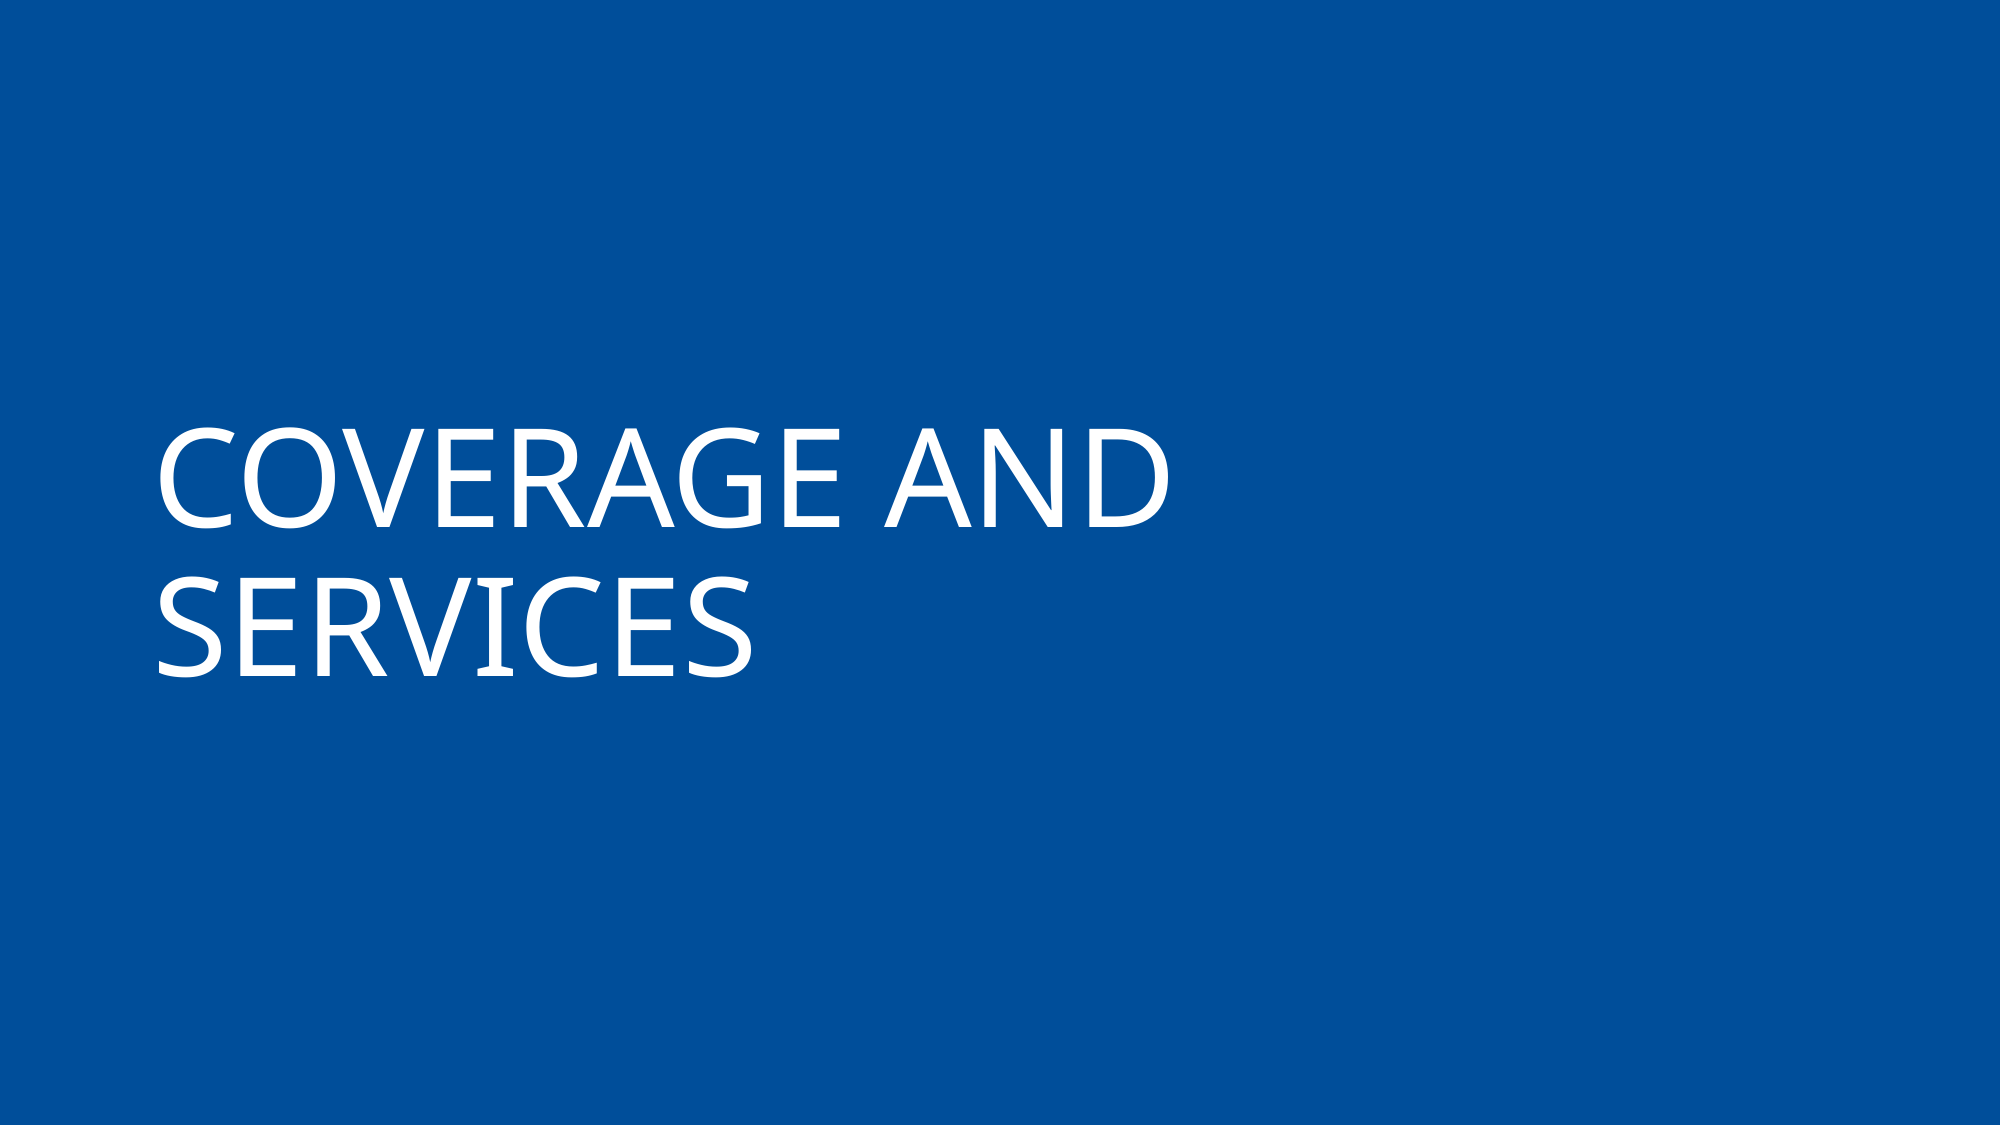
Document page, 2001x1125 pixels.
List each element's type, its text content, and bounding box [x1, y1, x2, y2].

title Coverage and services [137, 59, 1349, 1055]
